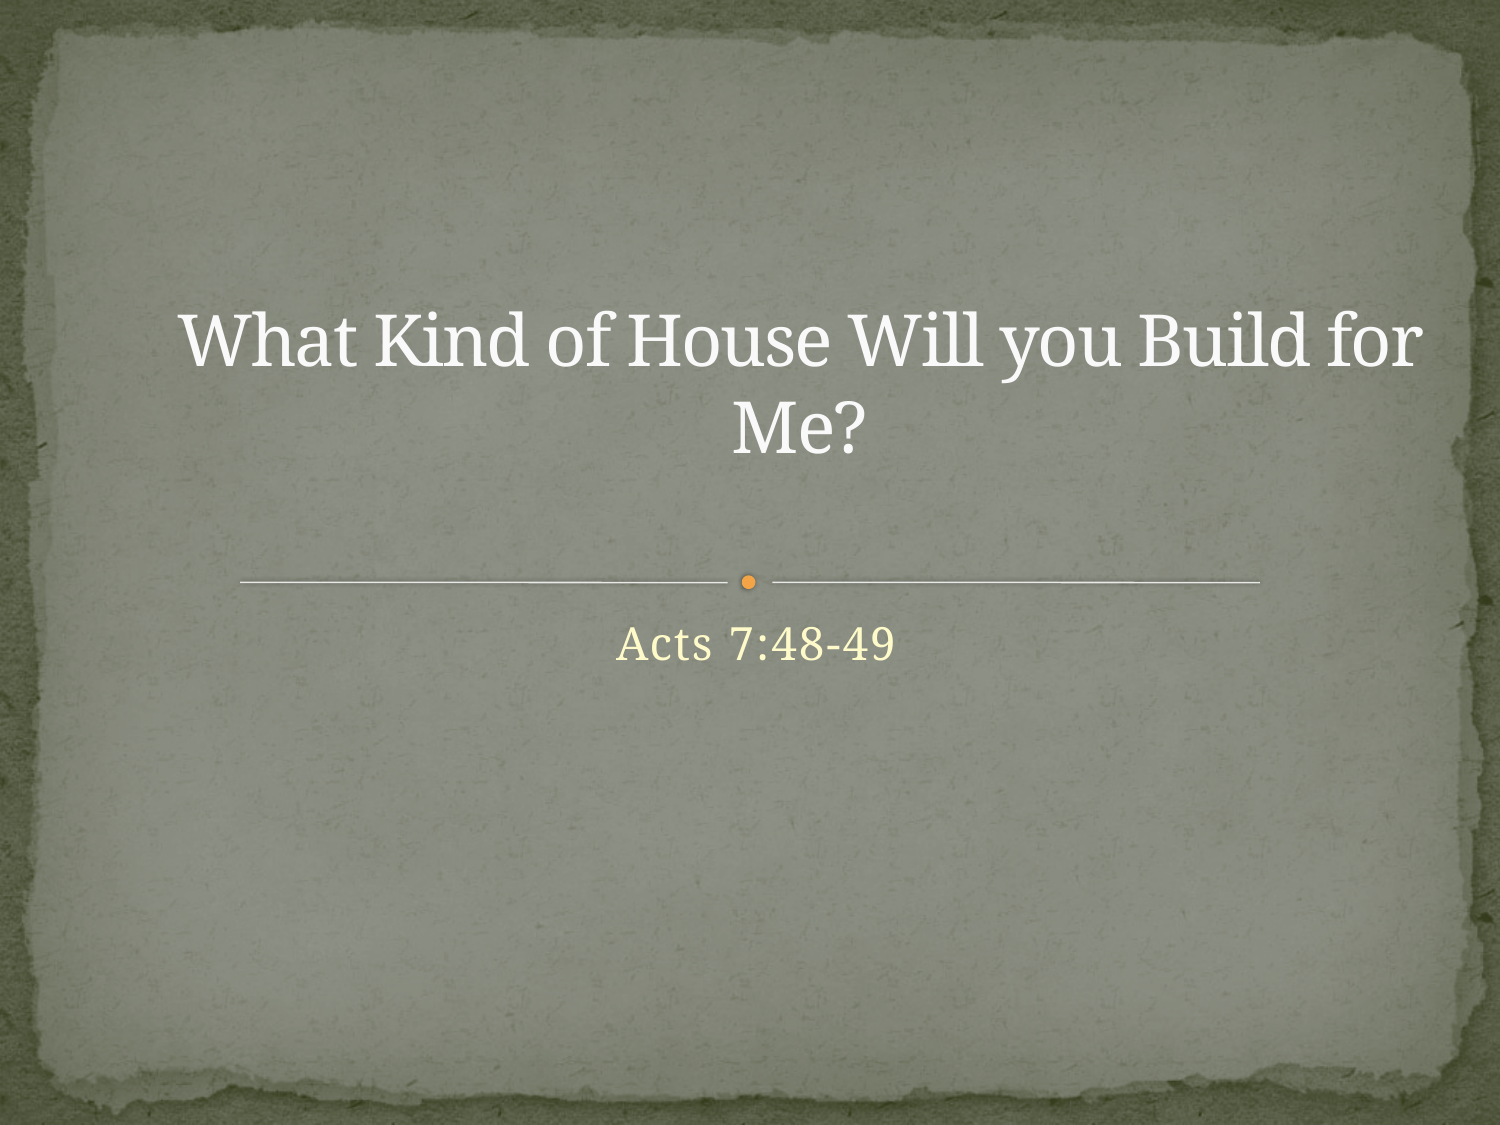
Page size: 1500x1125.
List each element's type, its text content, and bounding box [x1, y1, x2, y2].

title What Kind of House Will you Build for Me? [162, 287, 1438, 475]
subtitle Acts 7:48-49 [75, 606, 1438, 795]
